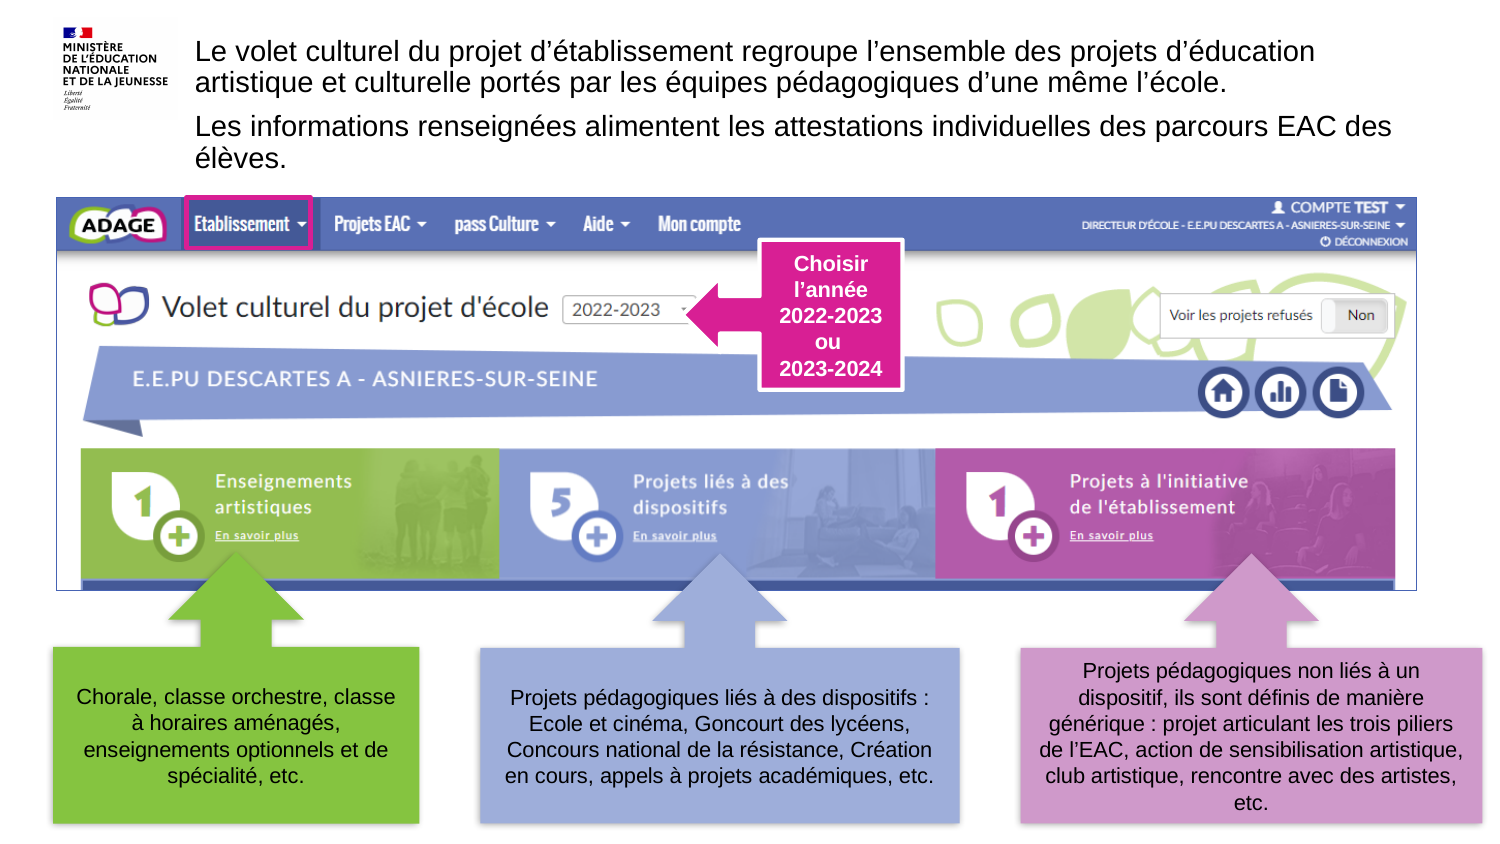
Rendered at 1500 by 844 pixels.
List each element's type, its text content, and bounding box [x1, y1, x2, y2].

text_box Le volet culturel du projet d’établissement regroupe l’ensemble des projets d’éducation artistique et culturelle portés par les équipes pédagogiques d’une même l’école. Les informations renseignées alimentent les attestations individuelles des parcours EAC des élèves. [194, 36, 1436, 127]
picture [53, 17, 178, 120]
text_box Projets pédagogiques liés à des dispositifs : Ecole et cinéma, Goncourt des lycéens, Concours national de la résistance, Création en cours, appels à projets académiques, etc. [480, 599, 960, 824]
text_box Chorale, classe orchestre, classe à horaires aménagés, enseignements optionnels et de spécialité, etc. [53, 599, 420, 824]
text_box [56, 197, 1417, 592]
text_box Projets pédagogiques non liés à un dispositif, ils sont définis de manière générique : projet articulant les trois piliers de l’EAC, action de sensibilisation artistique, club artistique, rencontre avec des artistes, etc. [1020, 599, 1483, 824]
